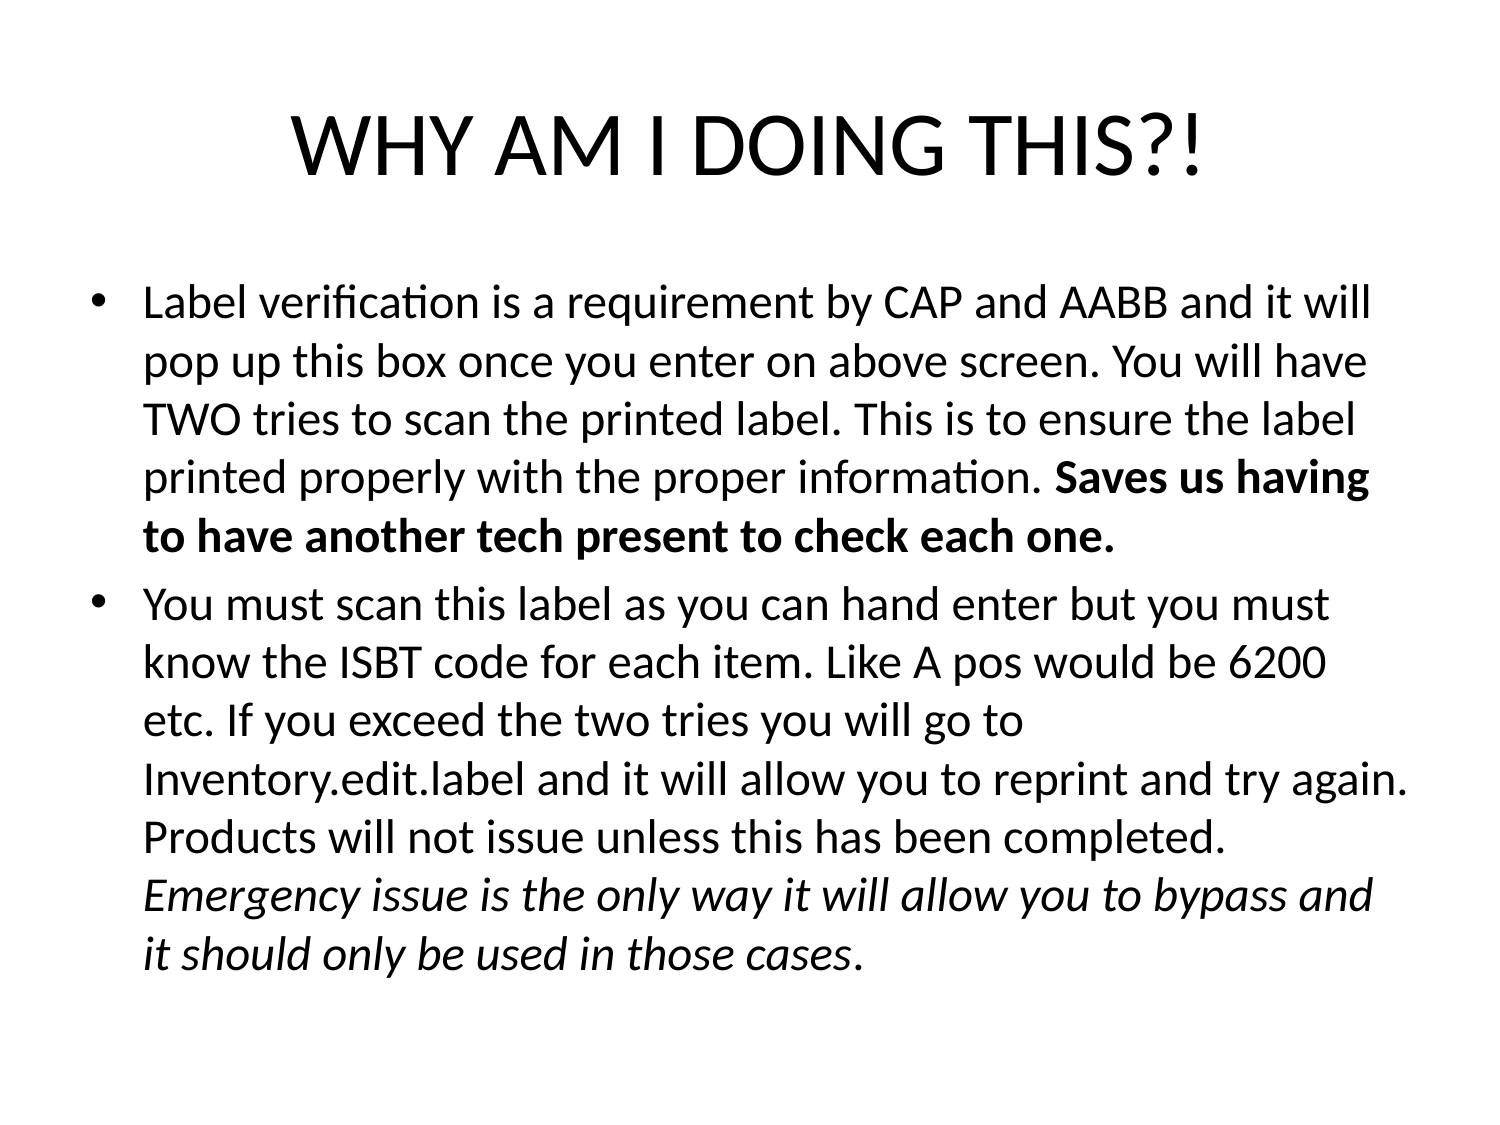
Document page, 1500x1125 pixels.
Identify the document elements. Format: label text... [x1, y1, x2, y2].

title WHY AM I DOING THIS?! [75, 45, 1425, 233]
list Label verification is a requirement by CAP and AABB and it will pop up this box once you enter on above screen. You will have TWO tries to scan the printed label. This is to ensure the label printed properly with the proper information. Saves us having to have another tech present to check each one. You must scan this label as you can hand enter but you must know the ISBT code for each item. Like A pos would be 6200 etc. If you exceed the two tries you will go to Inventory.edit.label and it will allow you to reprint and try again. Products will not issue unless this has been completed. Emergency issue is the only way it will allow you to bypass and it should only be used in those cases. [75, 262, 1425, 1005]
